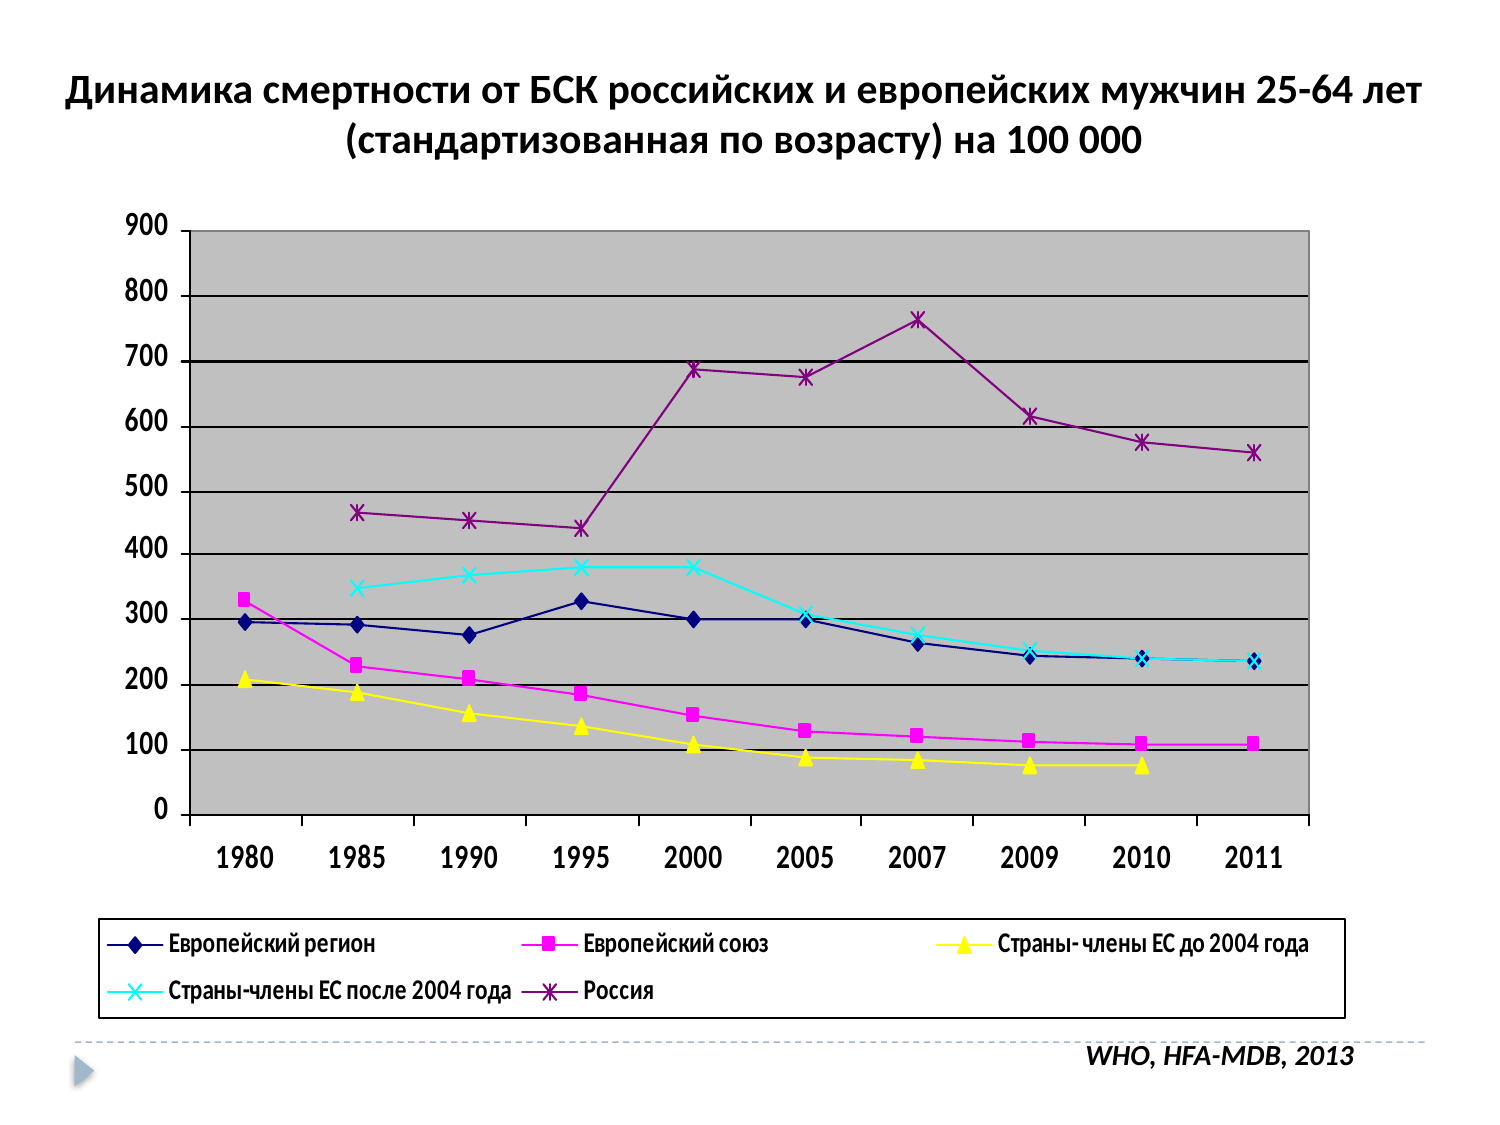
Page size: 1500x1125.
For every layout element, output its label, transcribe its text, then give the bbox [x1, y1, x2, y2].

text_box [88, 160, 1365, 1047]
text_box Динамика смертности от БСК российских и европейских мужчин 25-64 лет (стандартизованная по возрасту) на 100 000 [41, 54, 1447, 215]
text_box WHO, HFA-MDB, 2013 [1070, 1055, 1369, 1124]
